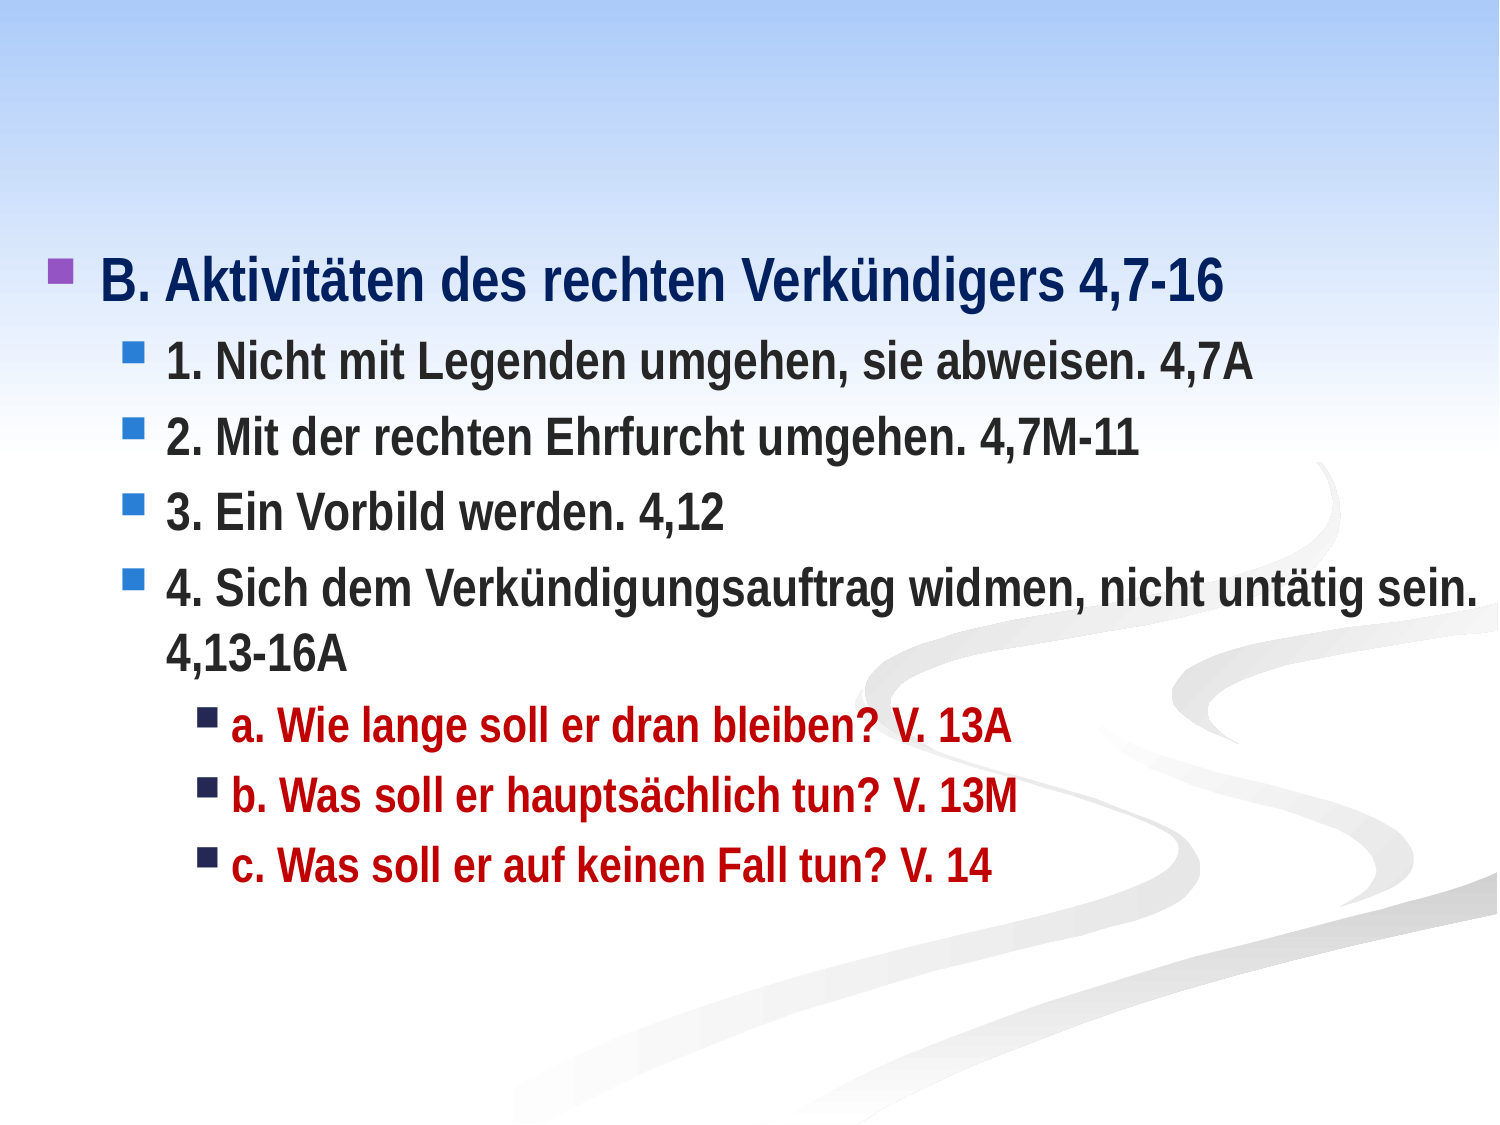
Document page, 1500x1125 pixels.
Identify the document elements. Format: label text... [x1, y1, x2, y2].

list B. Aktivitäten des rechten Verkündigers 4,7-16 1. Nicht mit Legenden umgehen, sie abweisen. 4,7A 2. Mit der rechten Ehrfurcht umgehen. 4,7M-11 3. Ein Vorbild werden. 4,12 4. Sich dem Verkündigungsauftrag widmen, nicht untätig sein. 4,13-16A a. Wie lange soll er dran bleiben? V. 13A b. Was soll er hauptsächlich tun? V. 13M c. Was soll er auf keinen Fall tun? V. 14 [29, 231, 1500, 1125]
